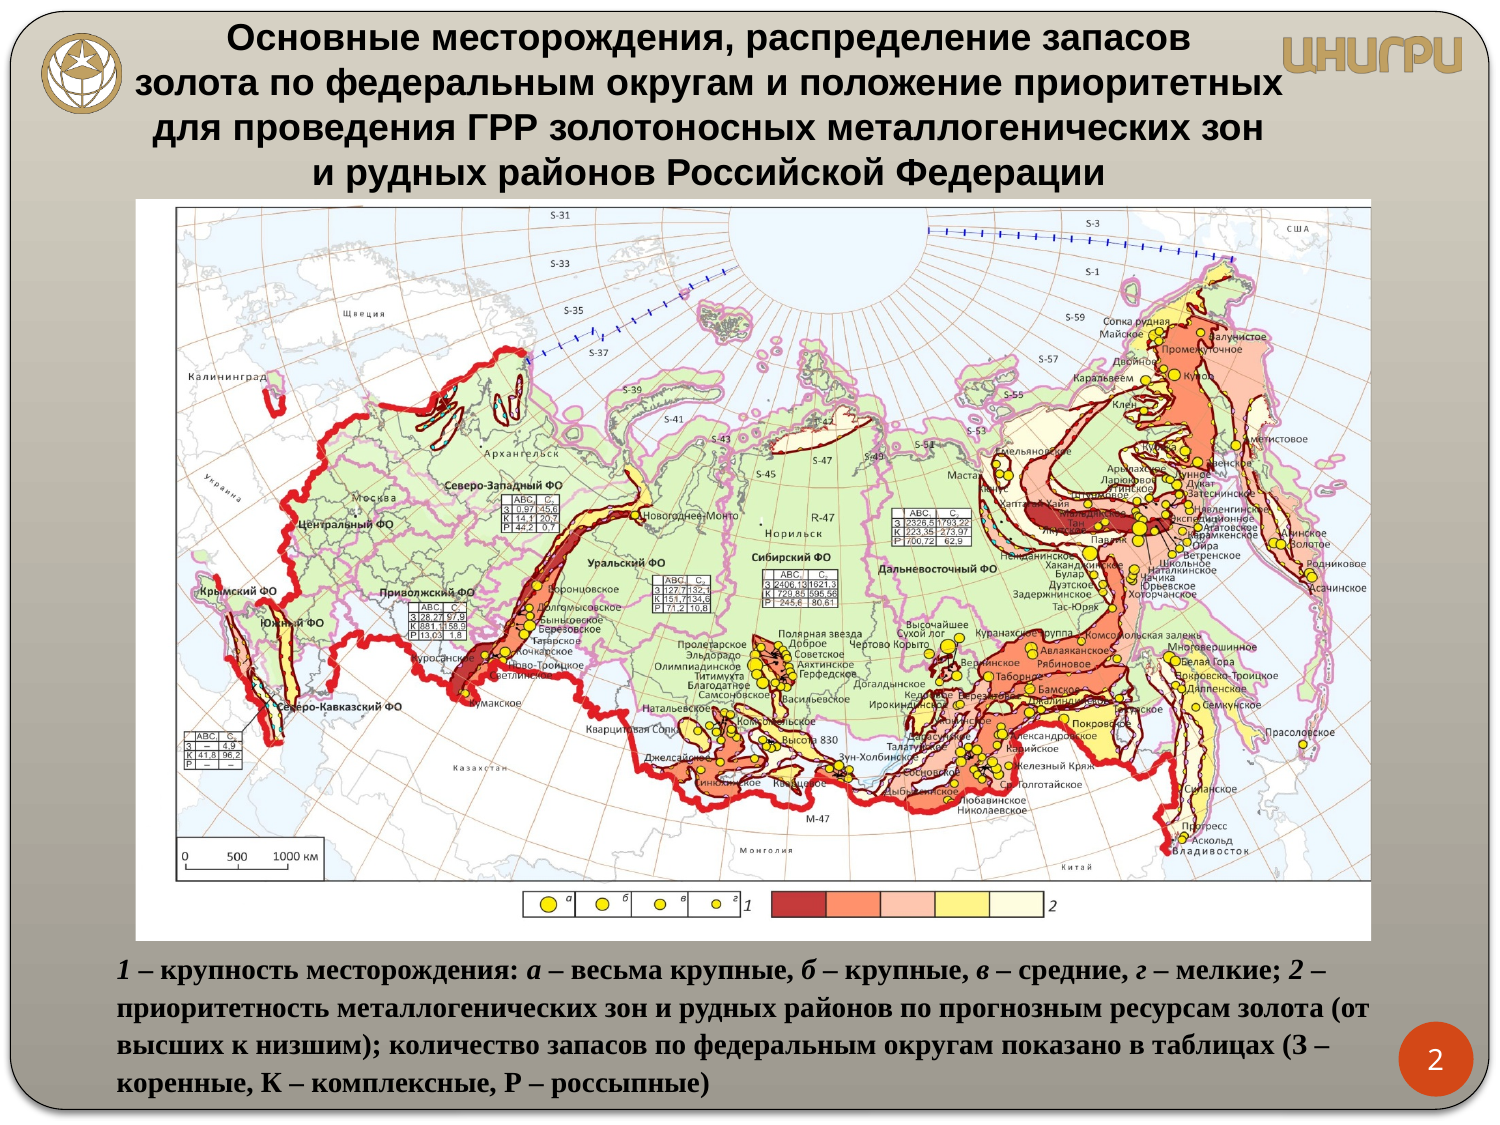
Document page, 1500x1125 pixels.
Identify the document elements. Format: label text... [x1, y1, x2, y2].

slide_number 2 [1415, 1021, 1474, 1097]
text_box 1 – крупность месторождения: а – весьма крупные, б – крупные, в – средние, г – мелкие; 2 – приоритетность металлогенических зон и рудных районов по прогнозным ресурсам золота (от высших к низшим); количество запасов по федеральным округам показано в таблицах (З – коренные, К – комплексные, Р – россыпные) [101, 940, 1415, 1106]
picture [41, 33, 122, 114]
picture [135, 199, 1372, 941]
picture [1283, 36, 1462, 74]
text_box Основные месторождения, распределение запасов золота по федеральным округам и положение приоритетных для проведения ГРР золотоносных металлогенических зон и рудных районов Российской Федерации [45, 5, 1373, 200]
